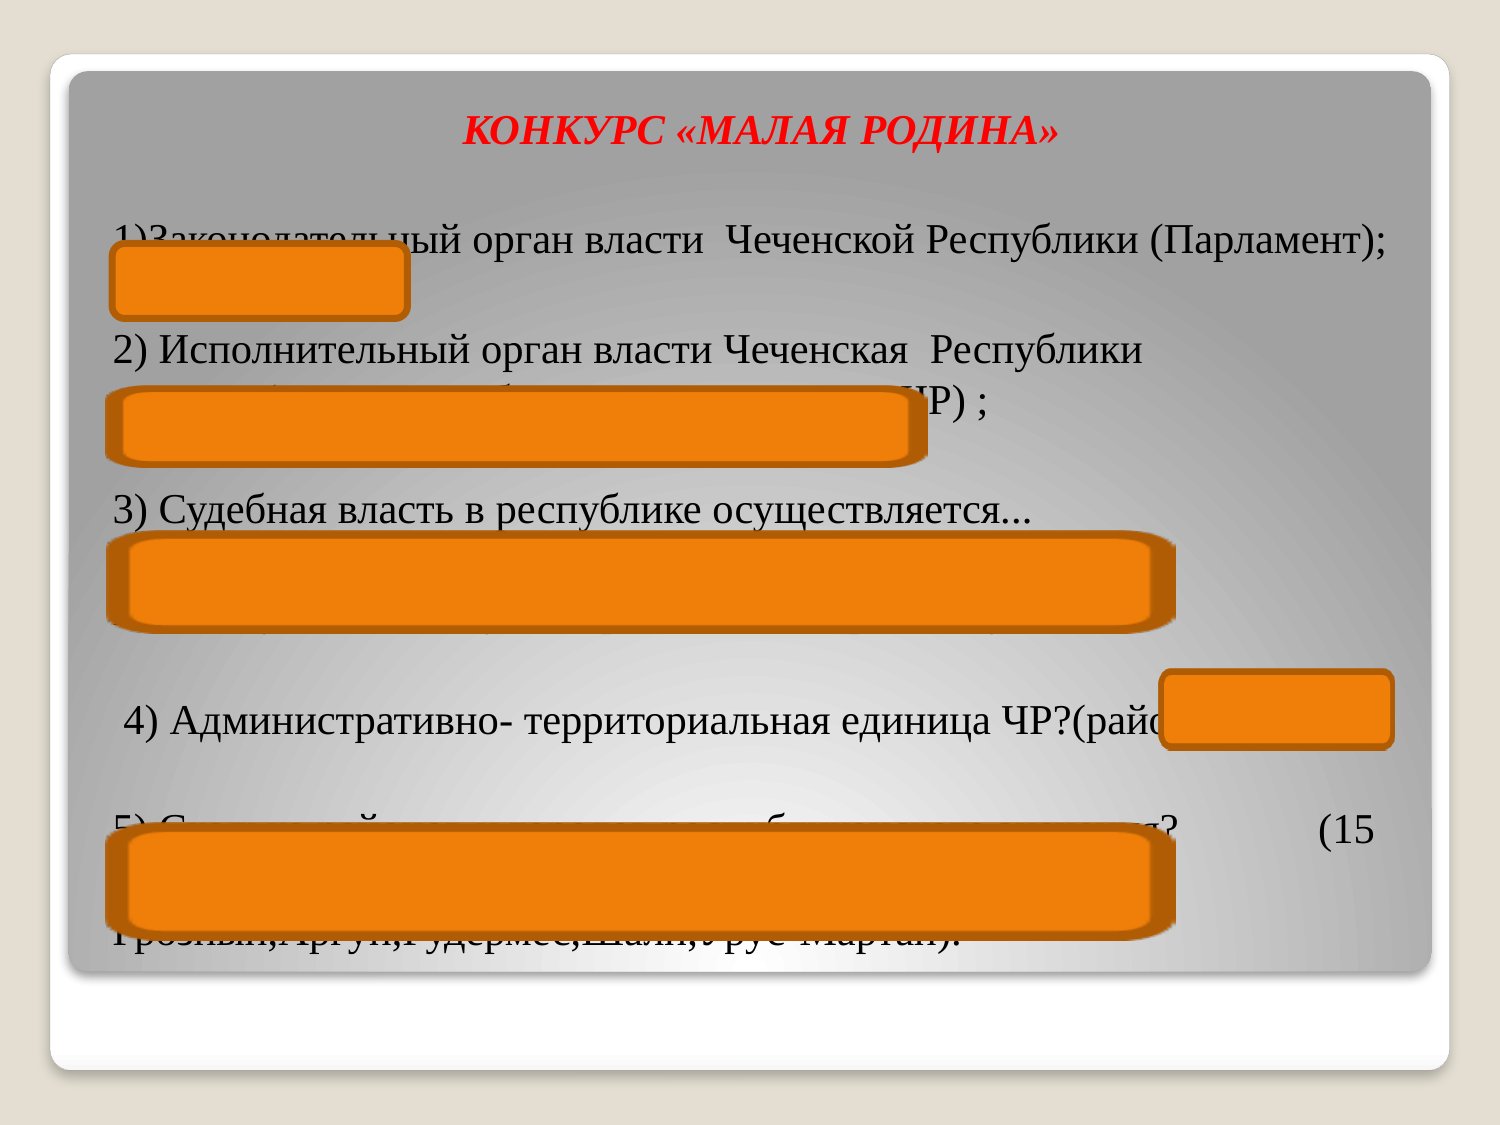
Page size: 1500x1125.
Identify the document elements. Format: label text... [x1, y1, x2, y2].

picture [105, 385, 928, 468]
list КОНКУРС «МАЛАЯ РОДИНА» 1)Законодательный орган власти Чеченской Республики (Парламент); 2) Исполнительный орган власти Чеченская Республики (Глава республики, Правительство ЧР) ; 3) Судебная власть в республике осуществляется... (судом: Верховный Суд ЧР, Арбитражный Суд ЧР, Конституционный Суд ЧР, районные, мировые суды). 4) Административно- территориальная единица ЧР?(районы) 5) Сколько районов и городов республиканского значения? (15 районов, 5 городов республиканского значения: Грозный,Аргун,Гудермес,Шали,Урус-Мартан). [82, 86, 1425, 976]
picture [105, 822, 1176, 941]
text_box [108, 239, 411, 322]
picture [1157, 668, 1395, 752]
picture [106, 529, 1176, 634]
